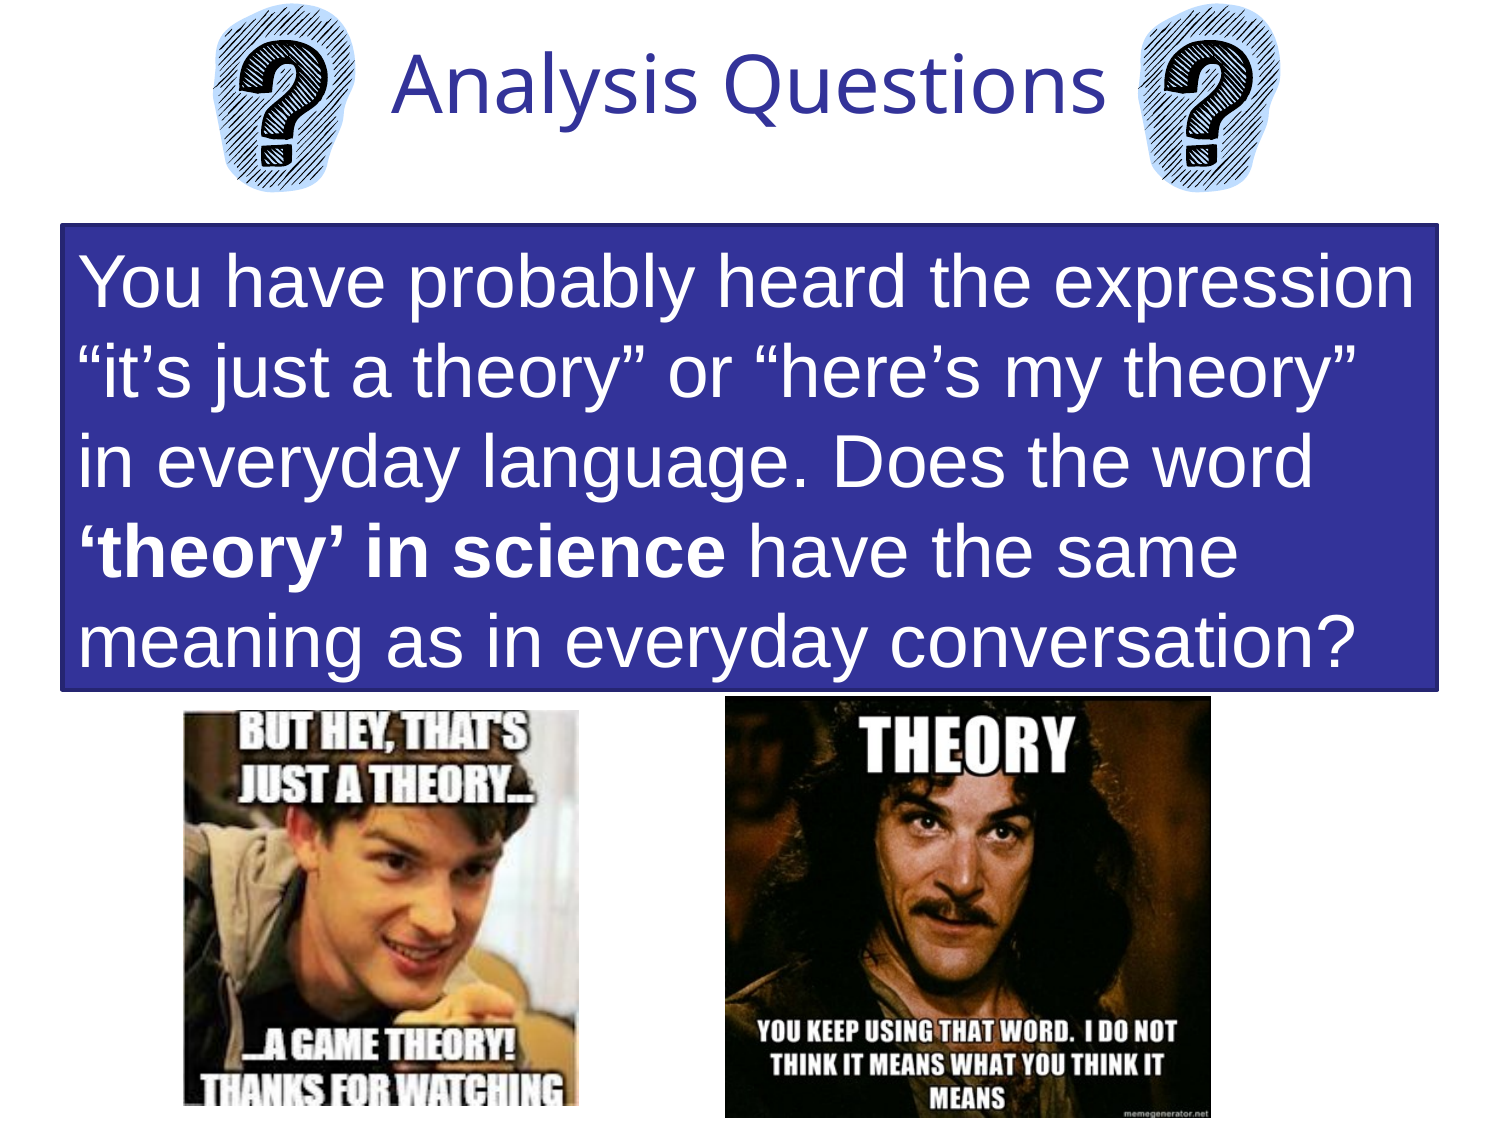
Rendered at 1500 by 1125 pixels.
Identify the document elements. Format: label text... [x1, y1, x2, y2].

picture [725, 696, 1211, 1118]
picture [182, 710, 579, 1106]
picture [1137, 0, 1284, 193]
text_box Analysis Questions [363, 24, 1132, 138]
picture [212, 0, 359, 193]
text_box You have probably heard the expression “it’s just a theory” or “here’s my theory” in everyday language. Does the word ‘theory’ in science have the same meaning as in everyday conversation? [60, 223, 1439, 692]
